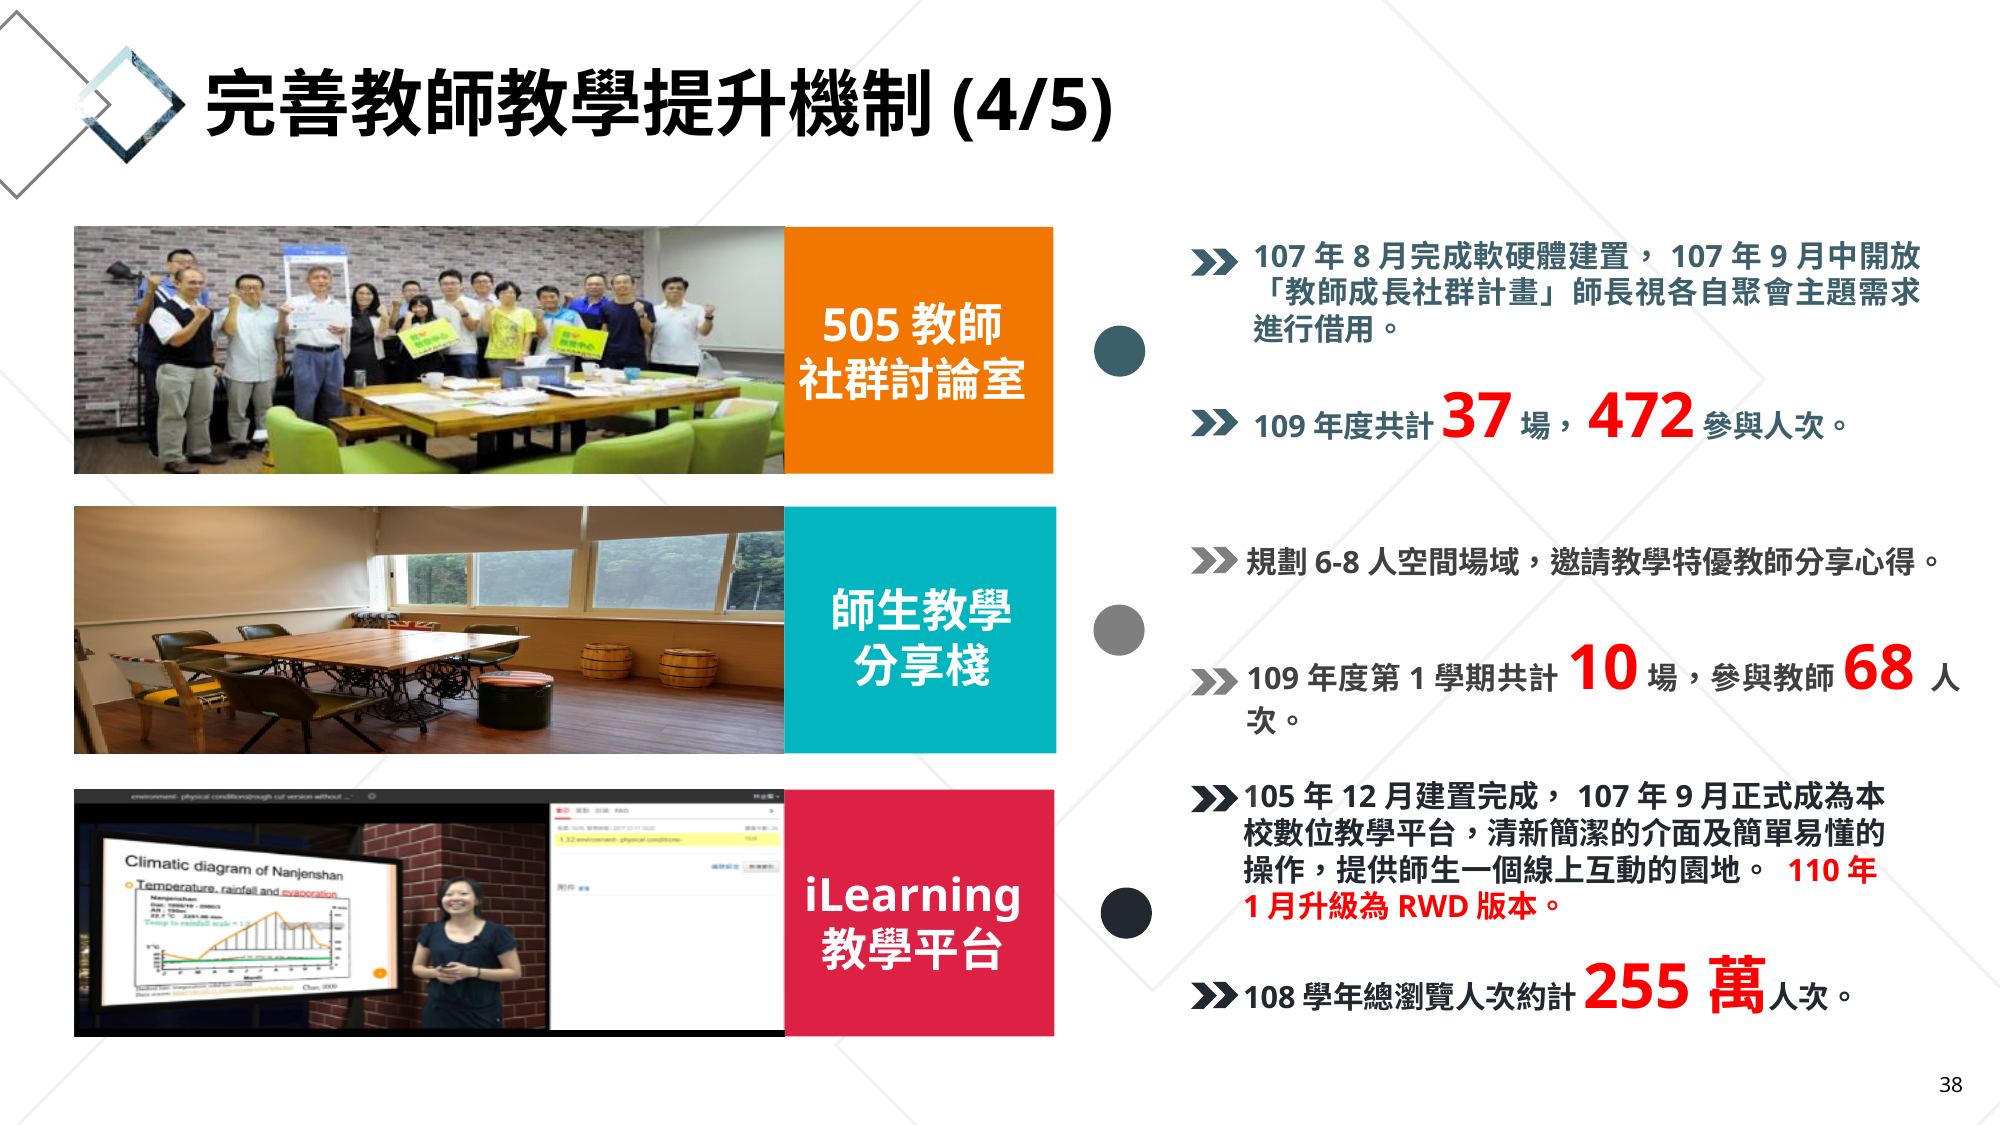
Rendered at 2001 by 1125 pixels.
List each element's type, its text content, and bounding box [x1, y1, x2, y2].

text_box 完善教師教學提升機制(4/5) [189, 49, 1960, 153]
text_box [73, 226, 1976, 1037]
picture [64, 44, 189, 165]
slide_number 38 [1527, 1064, 1978, 1124]
